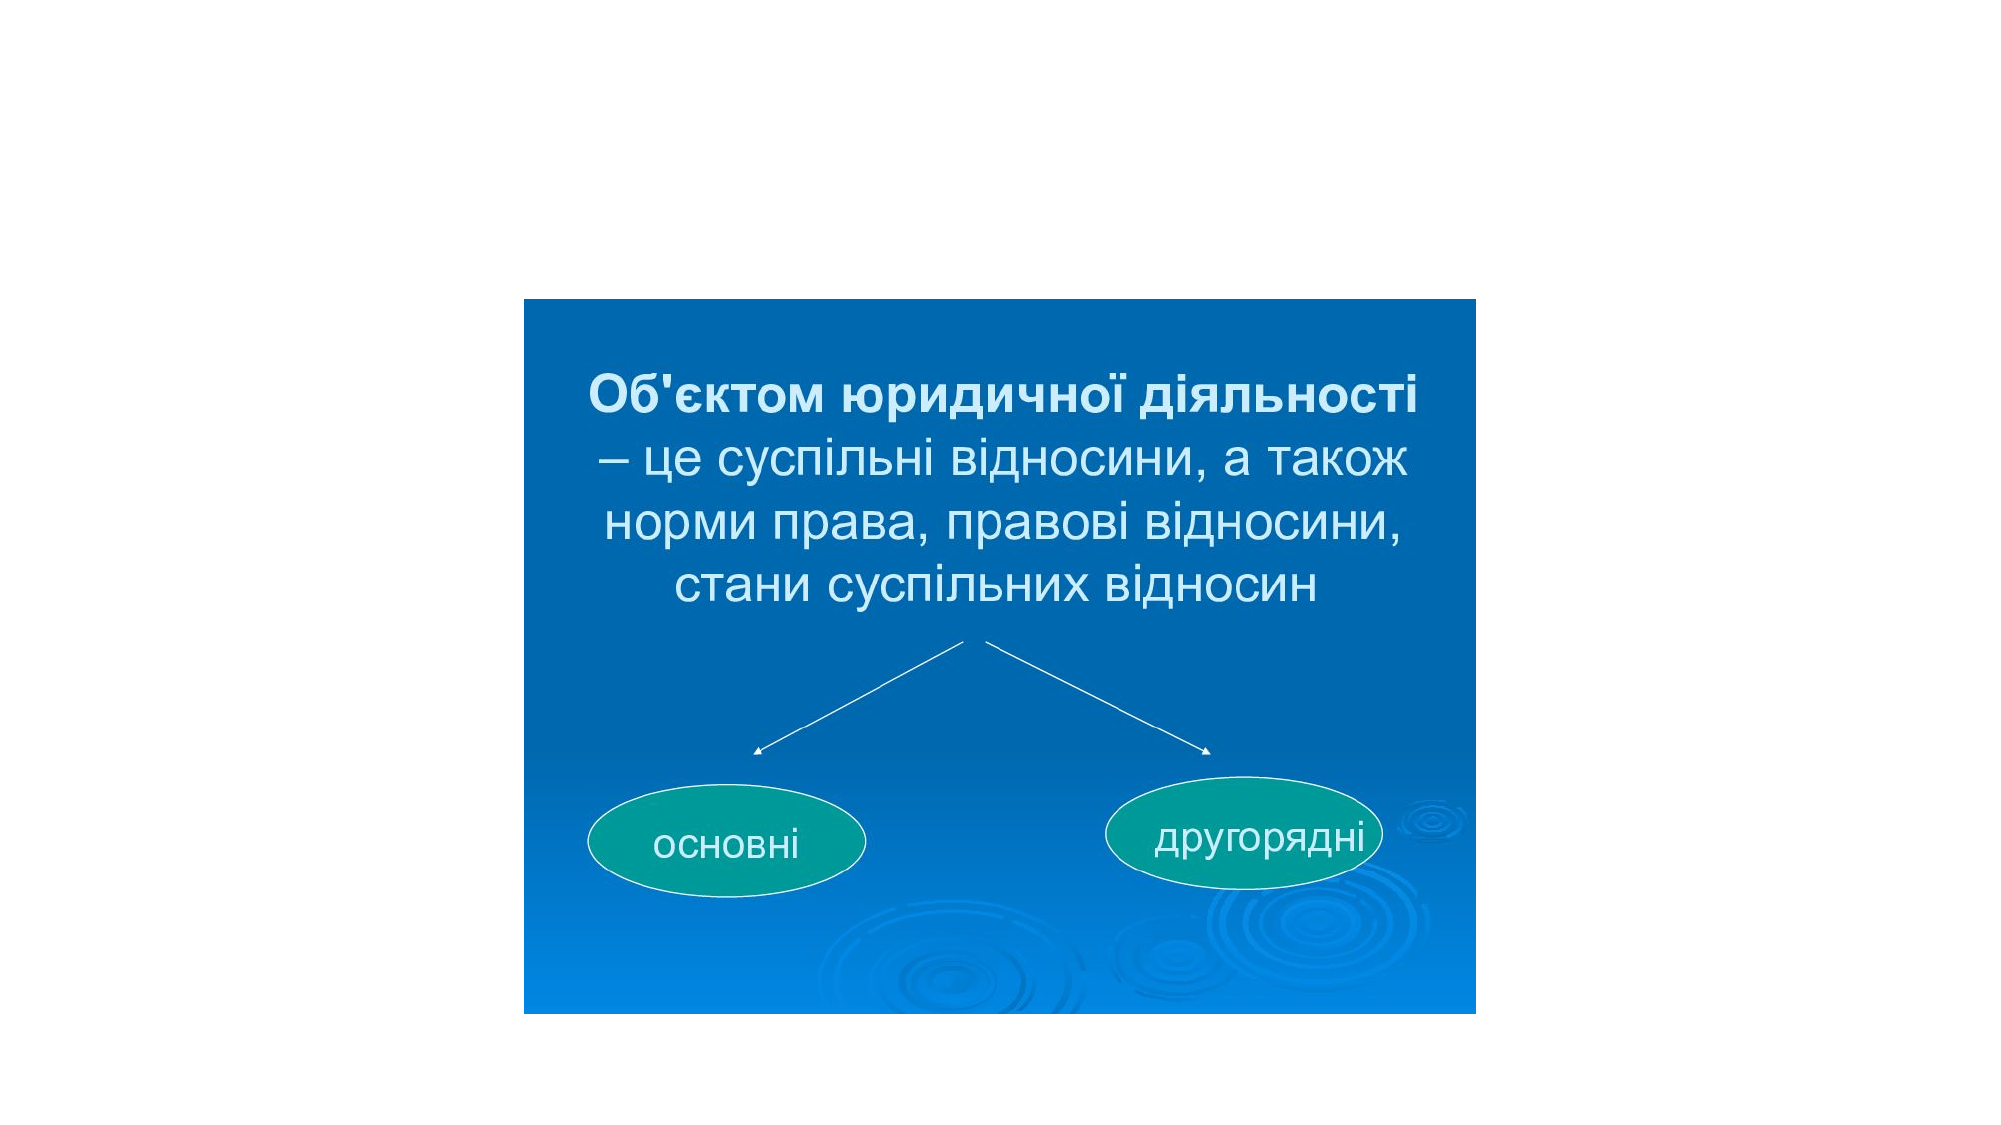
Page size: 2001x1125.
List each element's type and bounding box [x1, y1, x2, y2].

list [524, 299, 1476, 1014]
